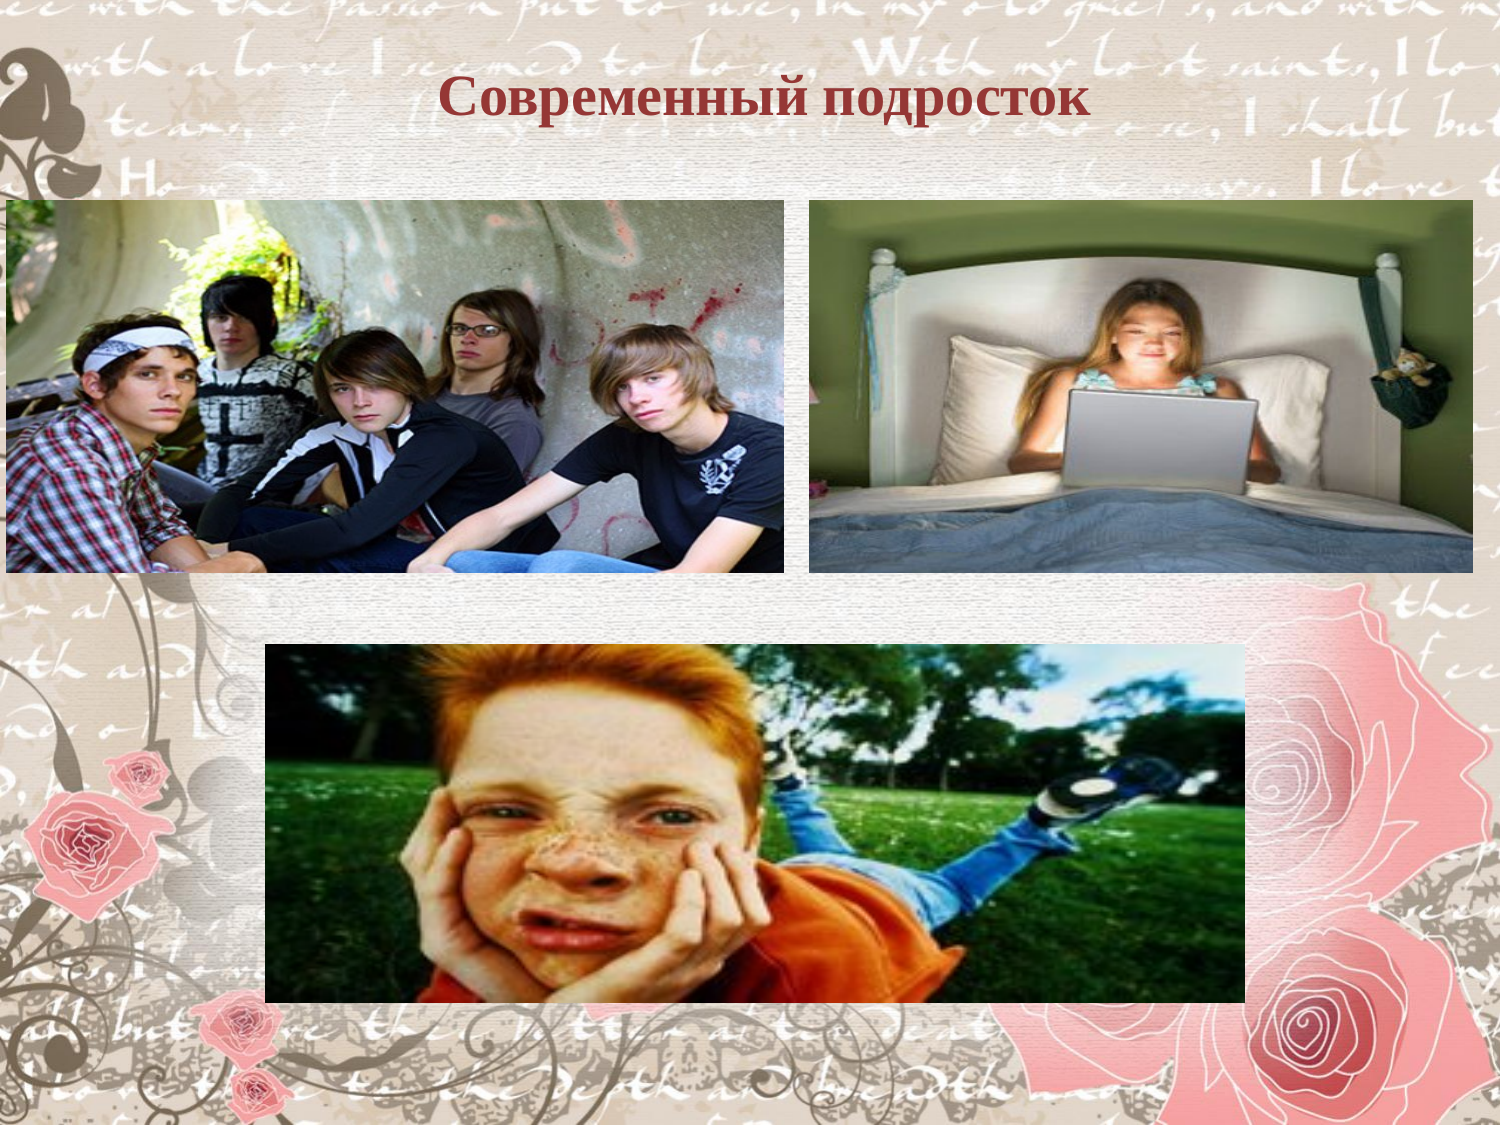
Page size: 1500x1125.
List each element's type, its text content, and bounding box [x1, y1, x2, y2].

title Современный подросток [198, 30, 1331, 153]
picture [0, 0, 1500, 1125]
